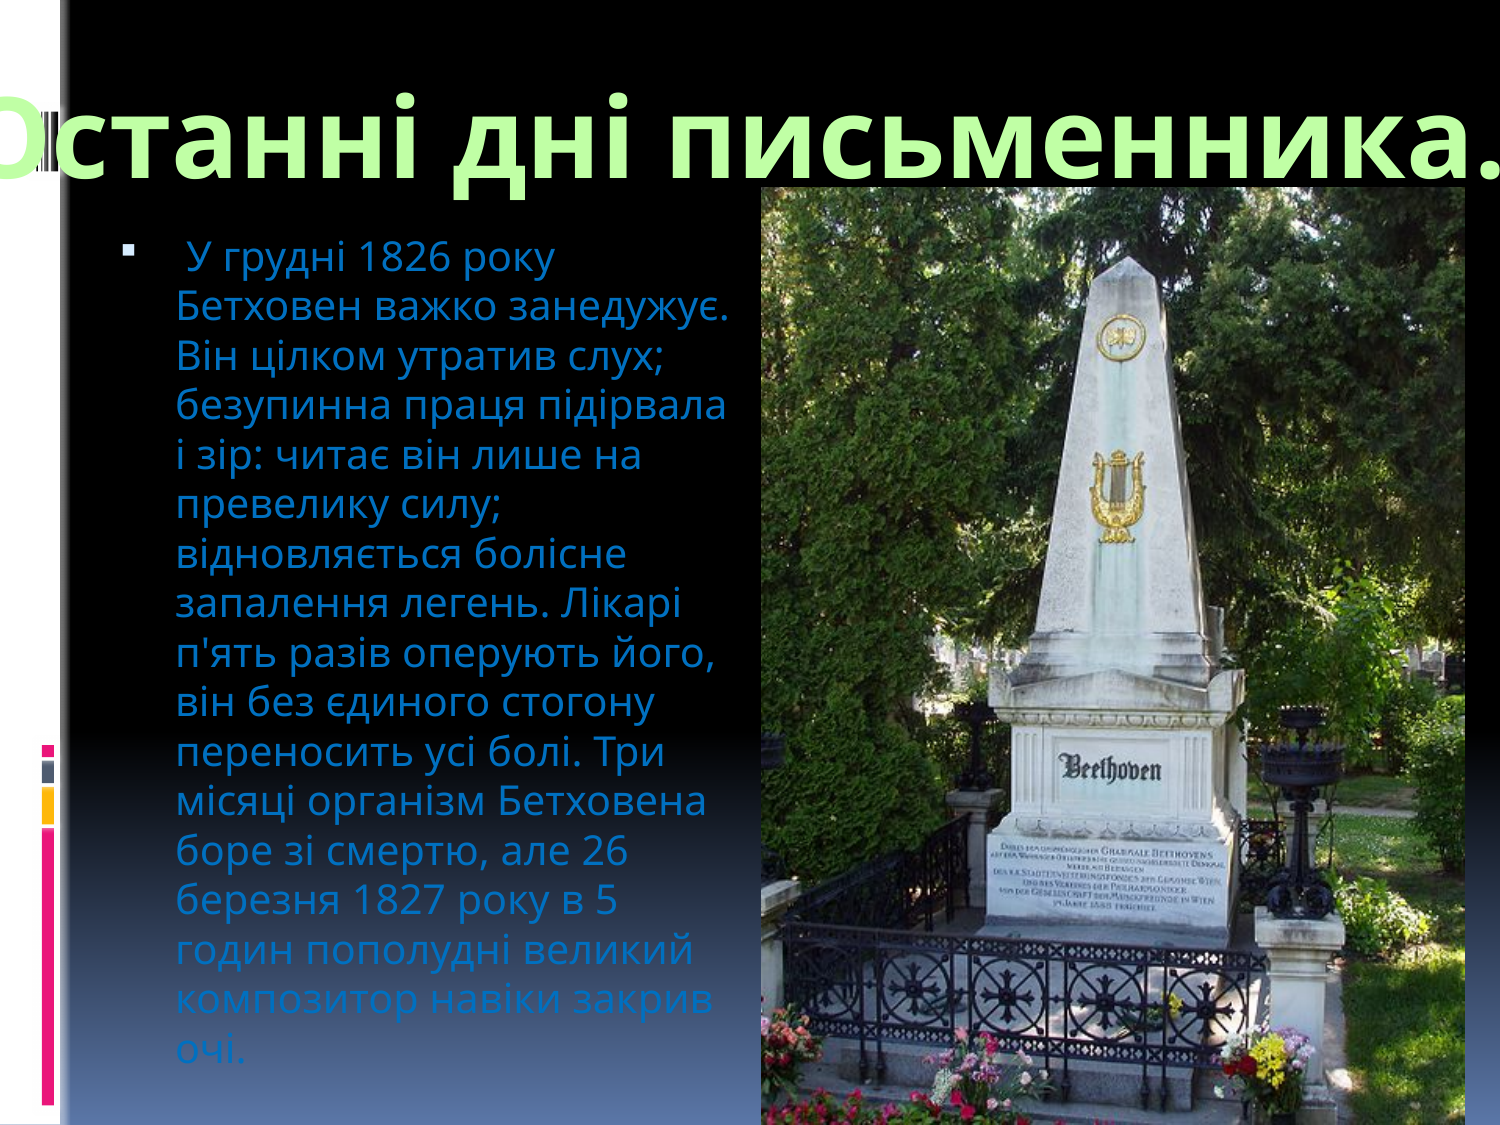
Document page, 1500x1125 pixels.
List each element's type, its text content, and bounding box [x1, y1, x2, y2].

picture [761, 187, 1466, 1125]
list У грудні 1826 року Бетховен важко занедужує. Він цілком утратив слух; безупинна праця підірвала і зір: читає він лише на превелику силу; відновляється болісне запалення легень. Лікарі п'ять разів оперують його, він без єдиного стогону переносить усі болі. Три місяці організм Бетховена боре зі смертю, але 26 березня 1827 року в 5 годин пополудні великий композитор навіки закрив очі. [93, 222, 750, 1090]
text_box Останні дні письменника… [0, 58, 1500, 209]
